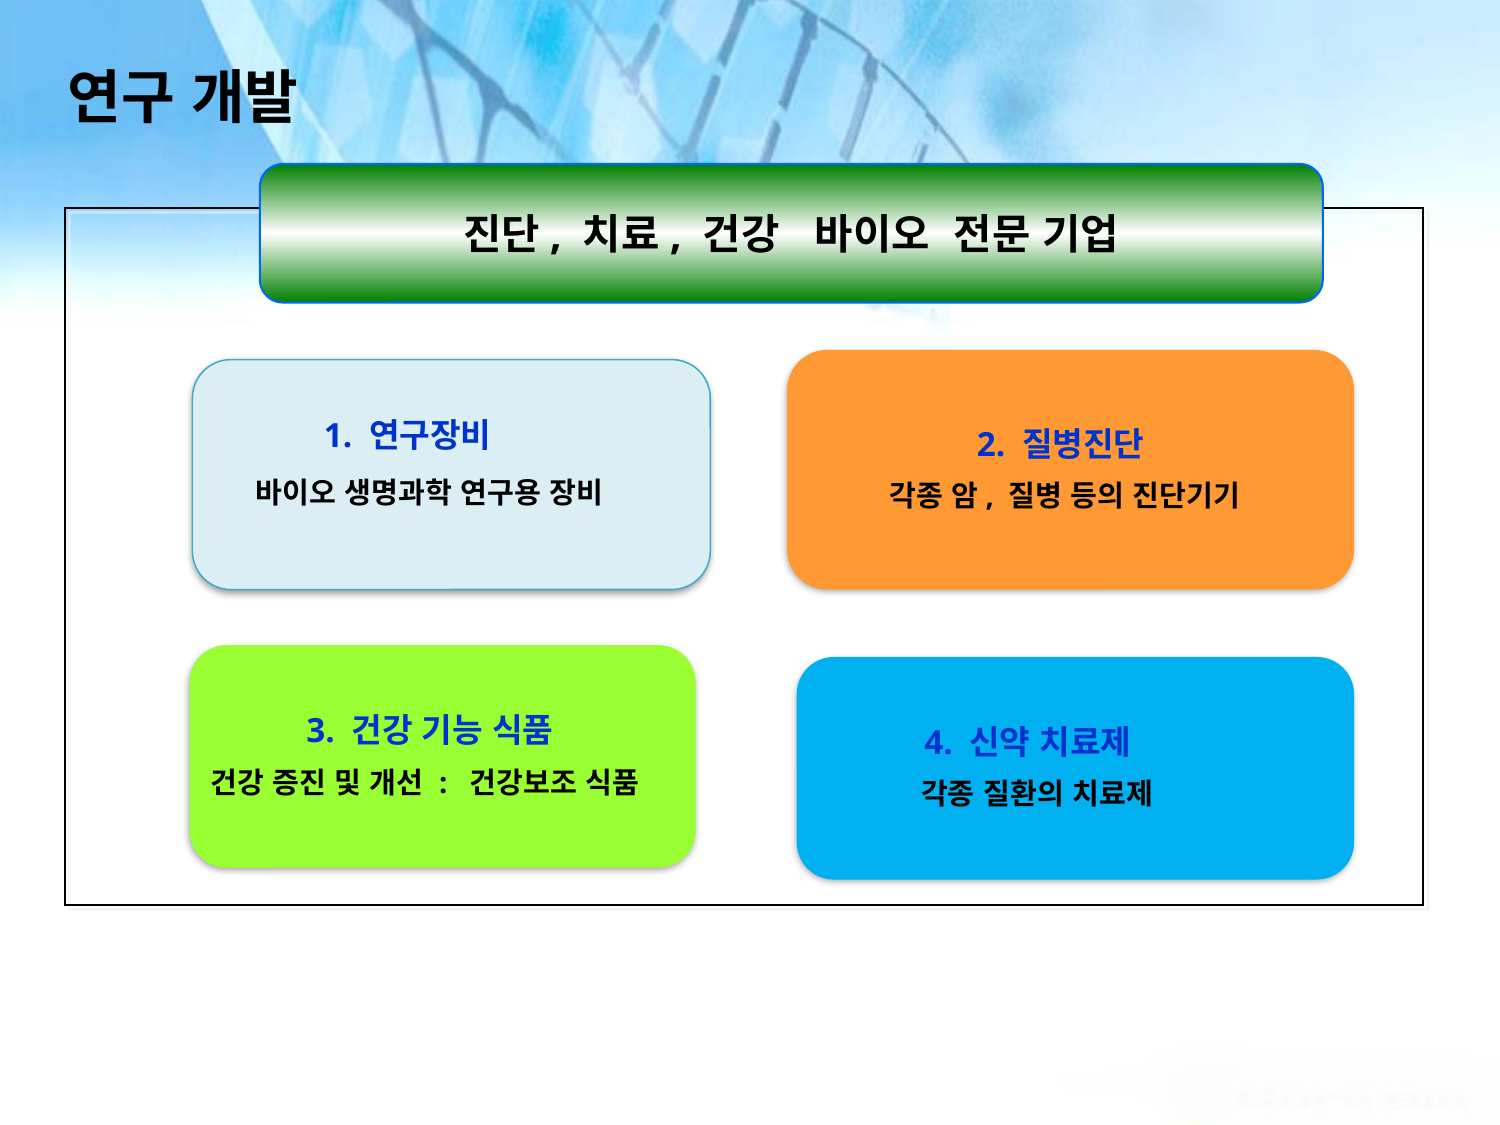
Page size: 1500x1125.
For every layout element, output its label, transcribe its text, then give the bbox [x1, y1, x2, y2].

text_box 4. 신약 치료제 각종 질환의 치료제 [874, 714, 1277, 819]
text_box 연구 개발 [53, 54, 332, 136]
text_box [64, 207, 1424, 905]
text_box [796, 656, 1355, 880]
text_box 1. 연구장비 바이오 생명과학 연구용 장비 [195, 406, 698, 518]
text_box [189, 645, 696, 868]
text_box 진단, 치료, 건강 바이오 전문 기업 [259, 163, 1323, 303]
text_box 2. 질병진단 각종 암, 질병 등의 진단기기 [874, 415, 1277, 520]
text_box [191, 358, 712, 591]
text_box 3. 건강 기능 식품 건강 증진 및 개선 : 건강보조 식품 [195, 702, 704, 807]
picture [0, 0, 1500, 1125]
text_box [787, 349, 1355, 590]
